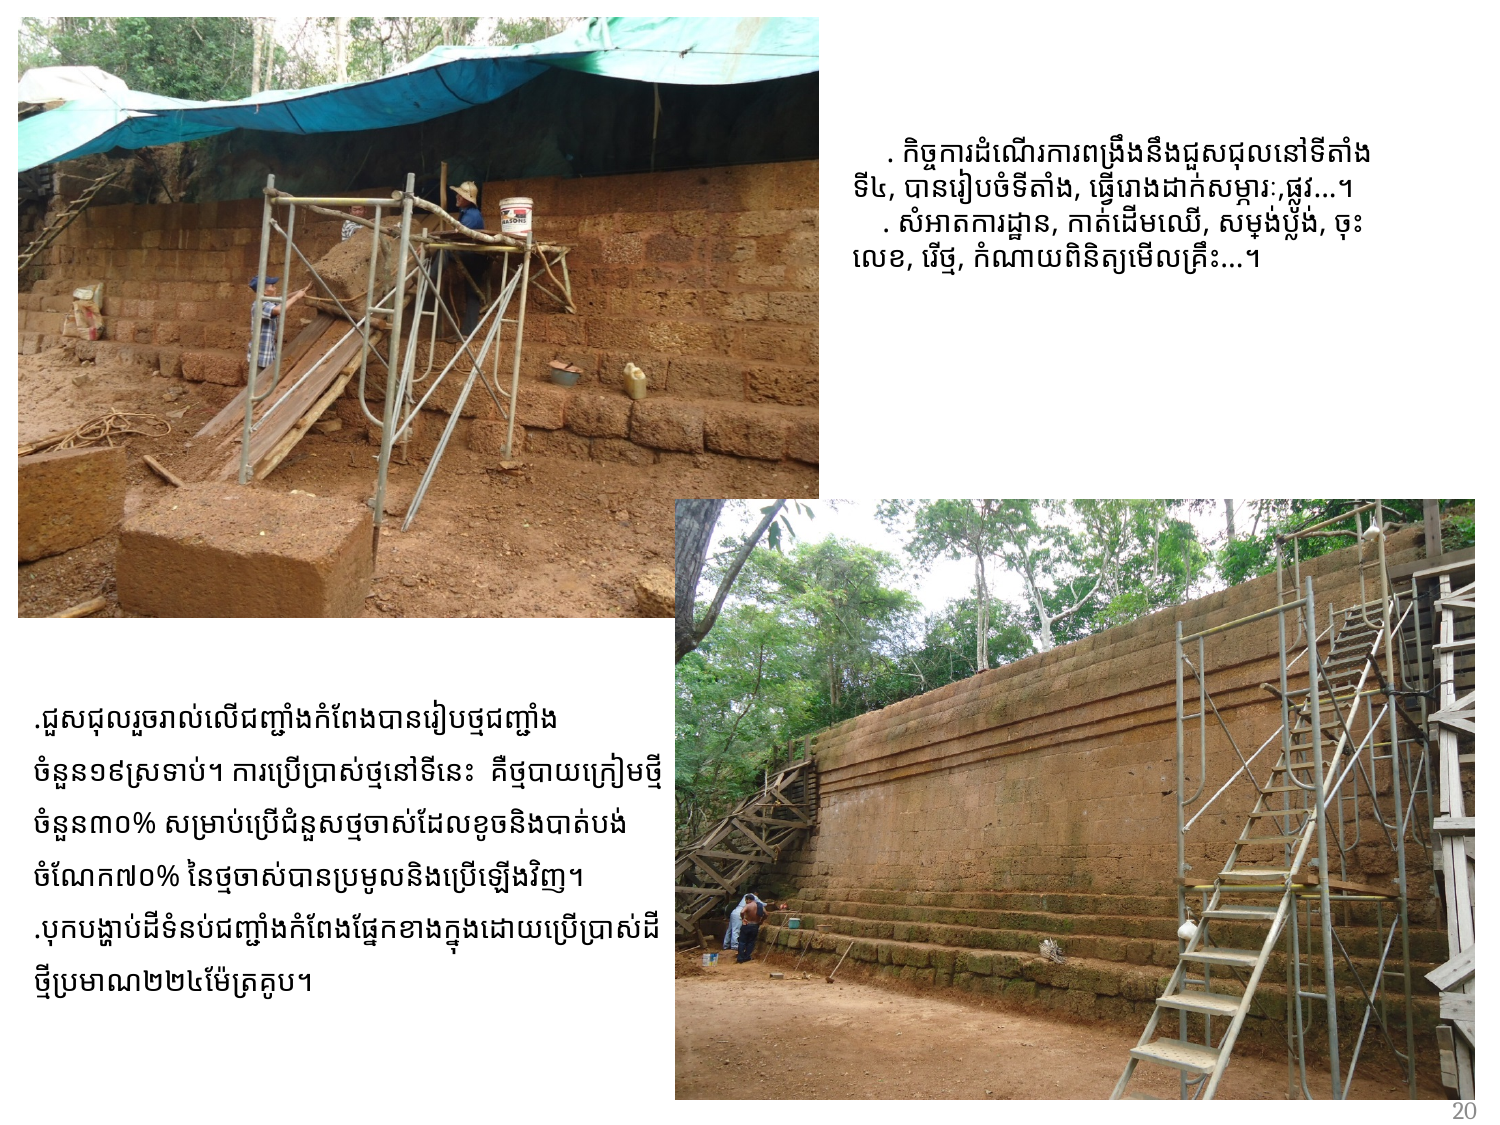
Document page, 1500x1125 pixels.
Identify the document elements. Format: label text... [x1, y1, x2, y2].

picture [18, 17, 1476, 1101]
slide_number 20 [1142, 1079, 1493, 1125]
text_box . កិច្ចការដំណើរការពង្រឹងនឹងជួសជុលនៅទីតាំងទី៤, បានរៀបចំទីតាំង, ធ្វើរោងដាក់សម្ភារៈ,ផ្លូវ...។​​​ . សំអាតការដ្ឋាន, កាត់ដើមឈើ, សម្រង់ប្លង់,​​ ចុះលេខ, រើថ្ម, កំណាយពិនិត្យមើលគ្រឹះ...។ [837, 126, 1450, 281]
text_box .ជួសជុលរួចរាល់លើជញ្ជាំងកំពែងបានរៀប​ថ្មជញ្ជាំង​​ ចំនួន​១៩ស្រទាប់​។ ការប្រើប្រាស់ថ្មនៅទីនេះ គឺថ្មបាយក្រៀមថ្មីចំនួន៣០% សម្រាប់ប្រើ​ជំនួស​ថ្មចាស់ដែលខូចនិងបាត់បង់ ចំណែក៧០% នៃថ្មចាស់បានប្រមូលនិងប្រើឡើងវិញ។ .បុកបង្ហាប់ដីទំនប់ជញ្ជាំងកំពែងផ្នែកខាងក្នុងដោយប្រើប្រាស់ដីថ្មីប្រមាណ២២៤ម៉ែត្រគូប។ [18, 674, 669, 1005]
